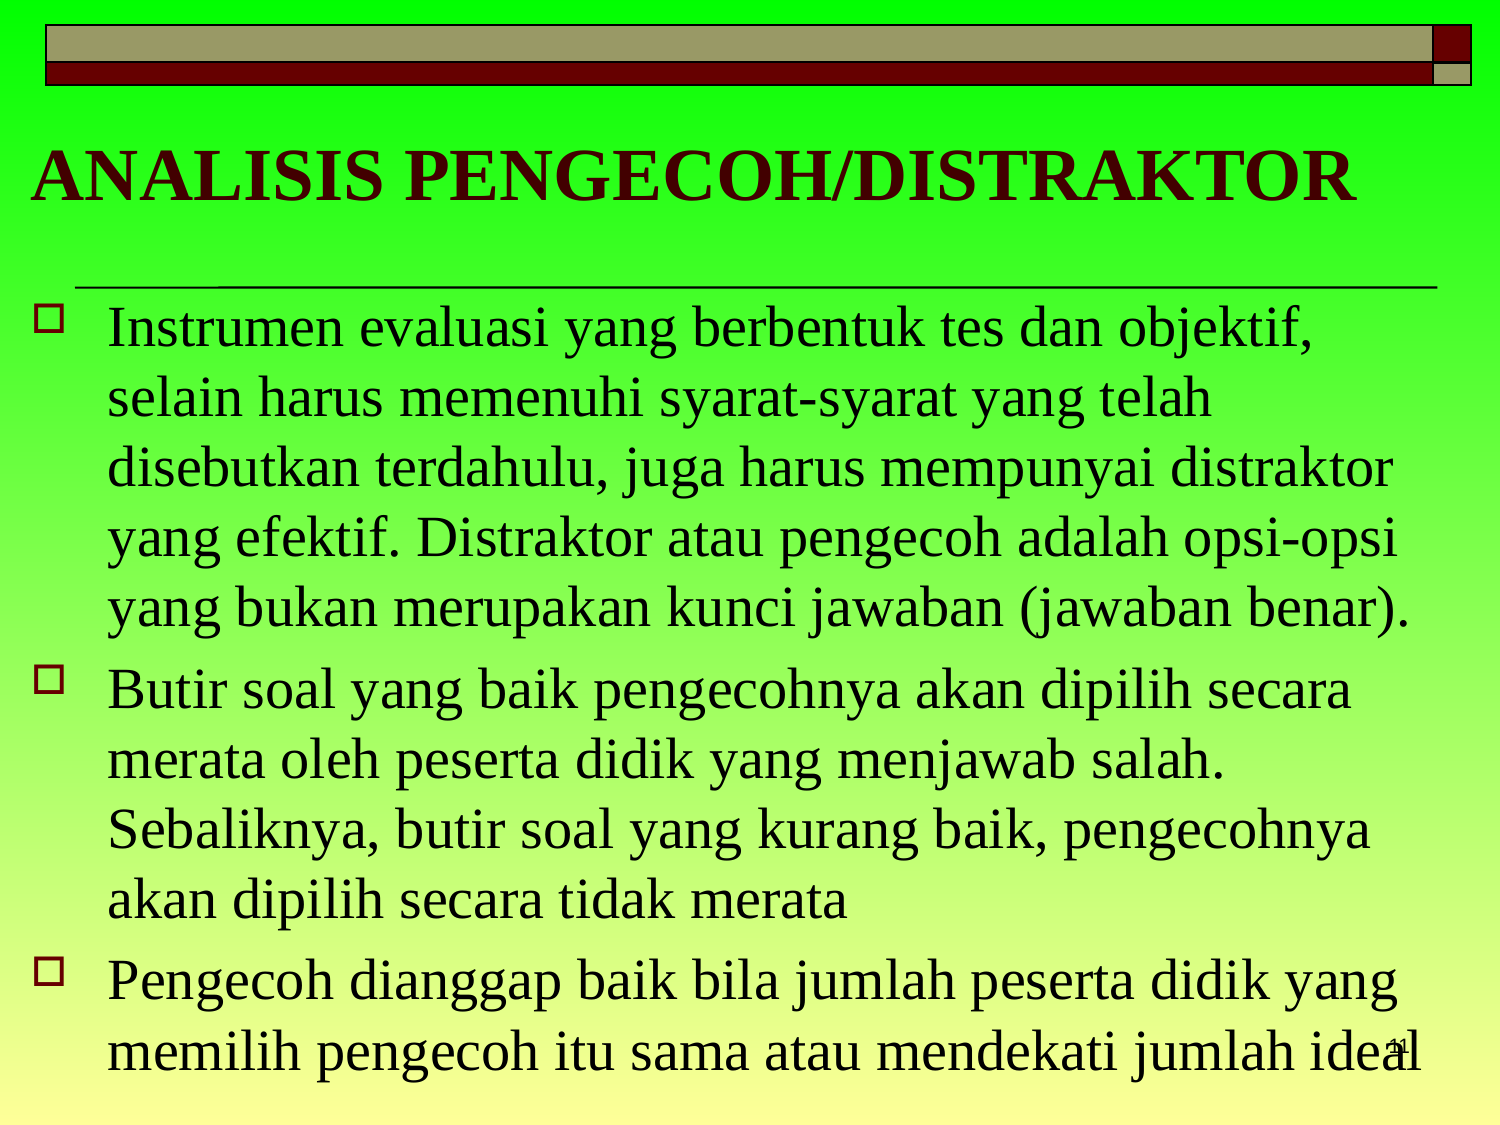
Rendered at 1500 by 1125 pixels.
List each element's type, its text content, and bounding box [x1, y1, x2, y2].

title ANALISIS PENGECOH/DISTRAKTOR [15, 87, 1500, 223]
list Instrumen evaluasi yang berbentuk tes dan objektif, selain harus memenuhi syarat-syarat yang telah disebutkan terdahulu, juga harus mempunyai distraktor yang efektif. Distraktor atau pengecoh adalah opsi-opsi yang bukan merupakan kunci jawaban (jawaban benar). Butir soal yang baik pengecohnya akan dipilih secara merata oleh peserta didik yang menjawab salah. Sebaliknya, butir soal yang kurang baik, pengecohnya akan dipilih secara tidak merata Pengecoh dianggap baik bila jumlah peserta didik yang memilih pengecoh itu sama atau mendekati jumlah ideal [15, 280, 1450, 1114]
slide_number 11 [1112, 1024, 1426, 1101]
